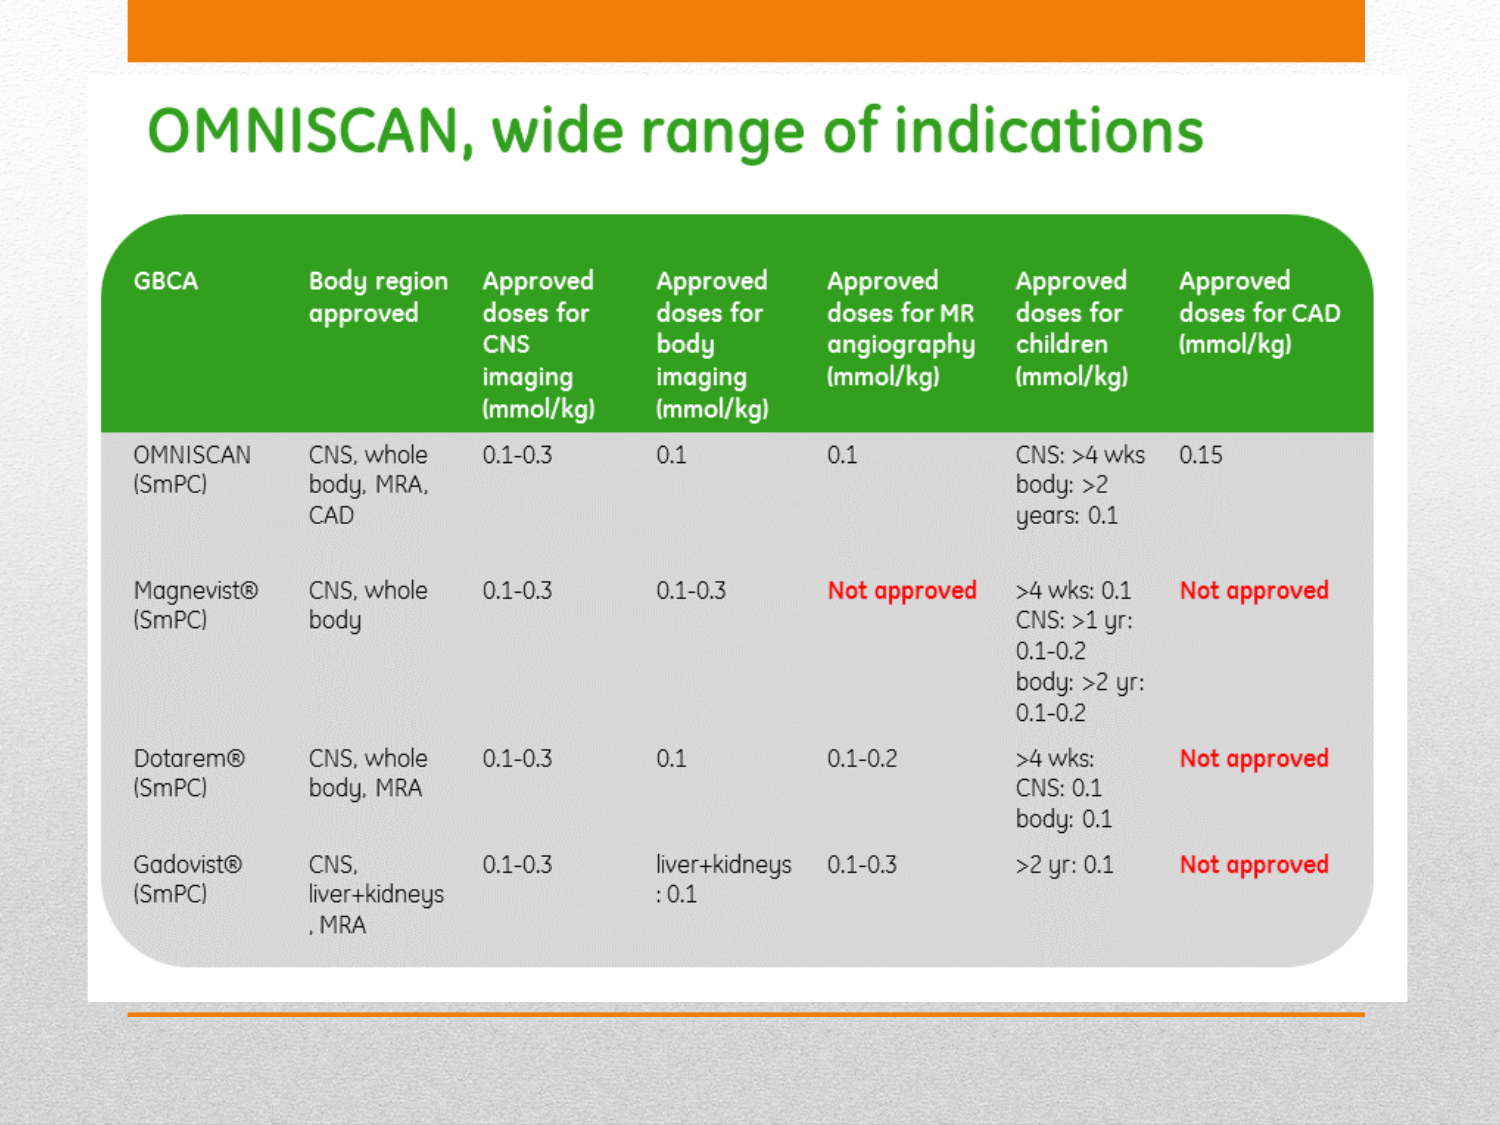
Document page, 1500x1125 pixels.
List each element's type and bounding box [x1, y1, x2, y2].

picture [86, 74, 1409, 1003]
